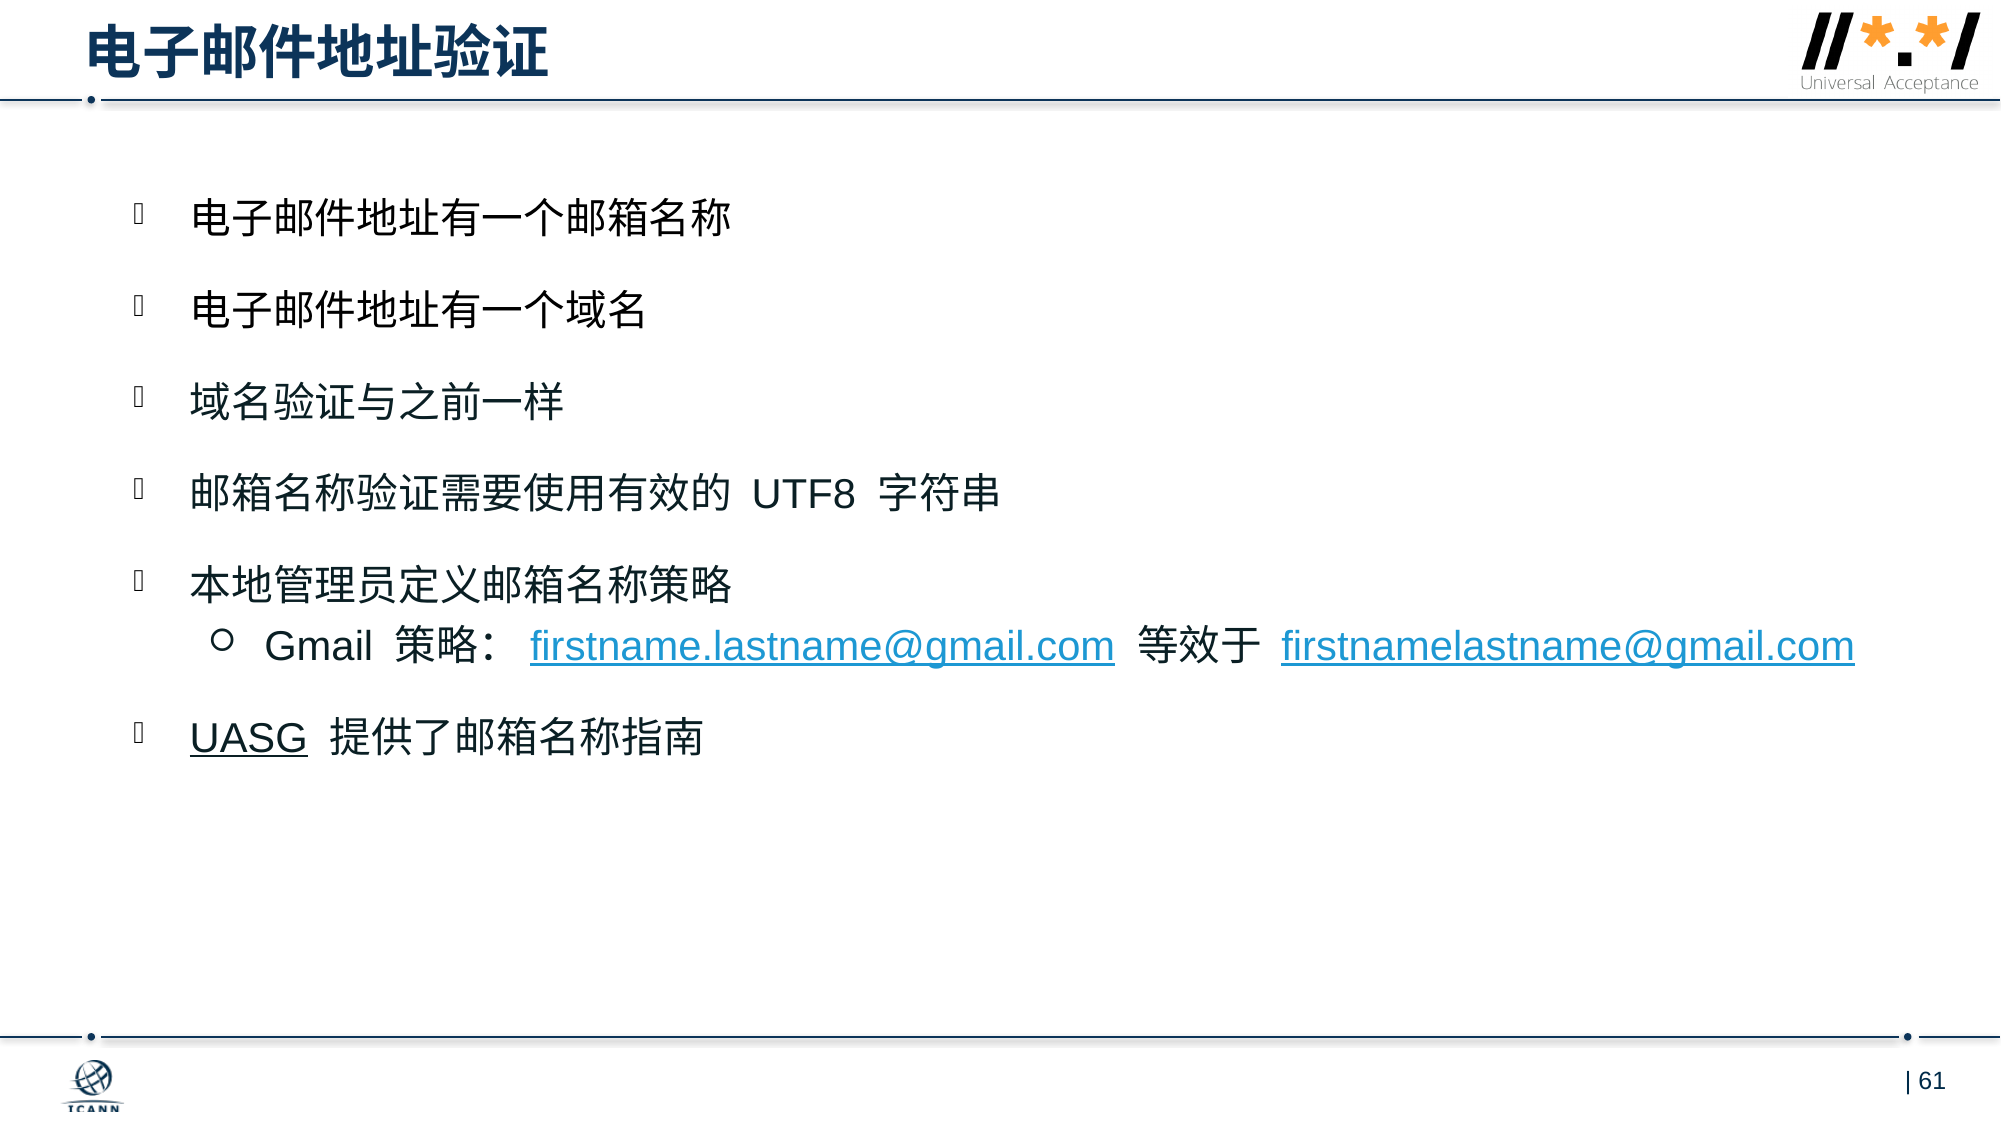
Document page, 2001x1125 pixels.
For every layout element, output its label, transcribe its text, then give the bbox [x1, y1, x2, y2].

title 电子邮件地址验证 [68, 7, 1784, 82]
picture [1788, 5, 1993, 99]
list 电子邮件地址有一个邮箱名称 电子邮件地址有一个域名 域名验证与之前一样 邮箱名称验证需要使用有效的 UTF8 字符串 本地管理员定义邮箱名称策略 Gmail 策略：firstname.lastname@gmail.com 等效于 firstnamelastname@gmail.com UASG 提供了邮箱名称指南 [133, 191, 1946, 1004]
